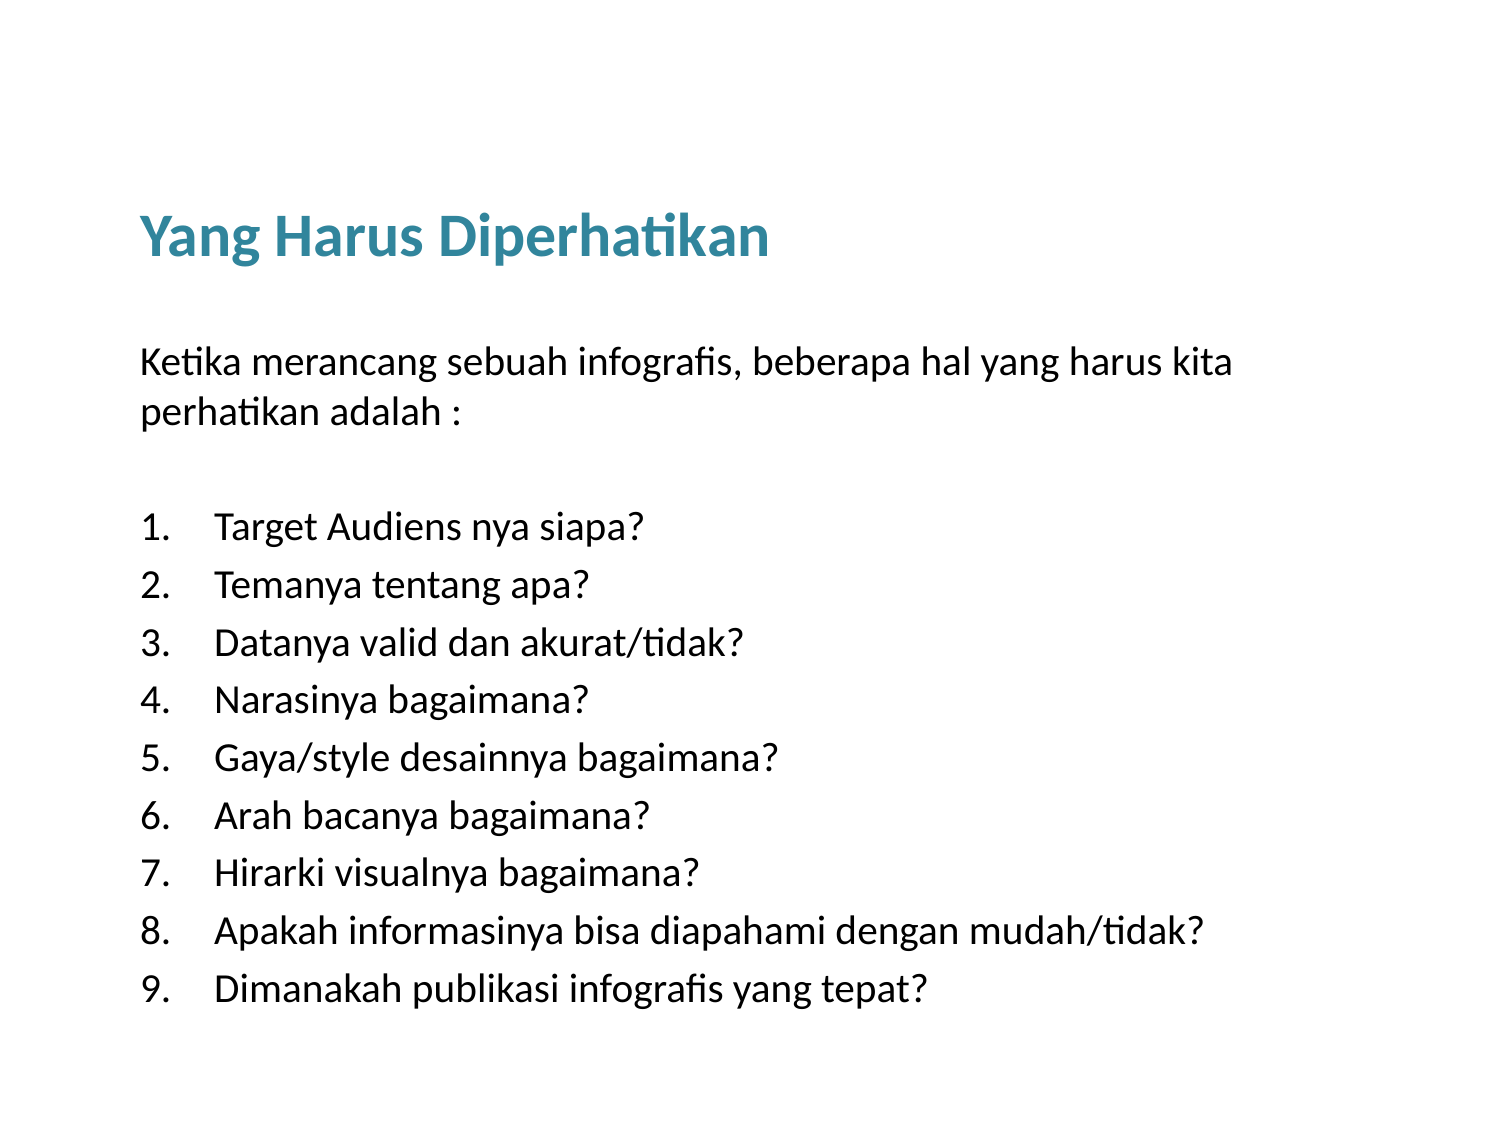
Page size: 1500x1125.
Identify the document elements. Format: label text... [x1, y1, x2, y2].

list Yang Harus Diperhatikan Ketika merancang sebuah infografis, beberapa hal yang harus kita perhatikan adalah : Target Audiens nya siapa? Temanya tentang apa? Datanya valid dan akurat/tidak? Narasinya bagaimana? Gaya/style desainnya bagaimana? Arah bacanya bagaimana? Hirarki visualnya bagaimana? Apakah informasinya bisa diapahami dengan mudah/tidak? Dimanakah publikasi infografis yang tepat? [125, 125, 1363, 1025]
